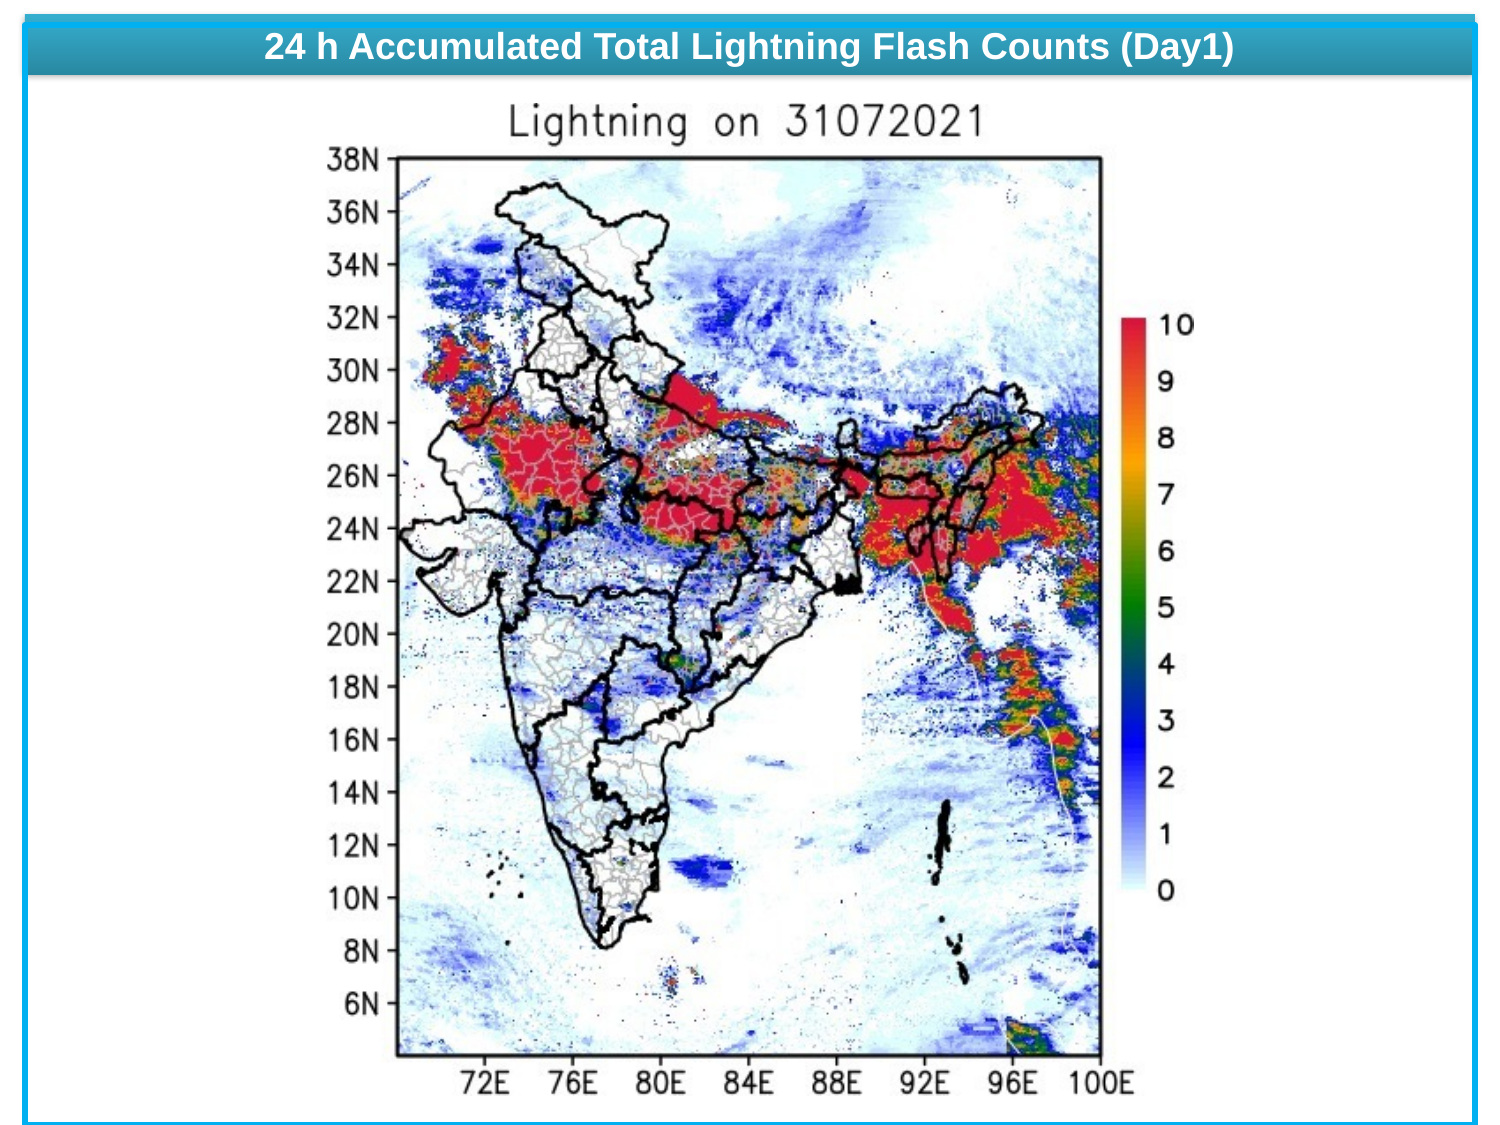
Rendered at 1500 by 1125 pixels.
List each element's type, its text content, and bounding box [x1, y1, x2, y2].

picture [326, 103, 1194, 1097]
text_box [23, 23, 1477, 1125]
text_box 24 h Accumulated Total Lightning Flash Counts (Day1) [24, 14, 1475, 23]
